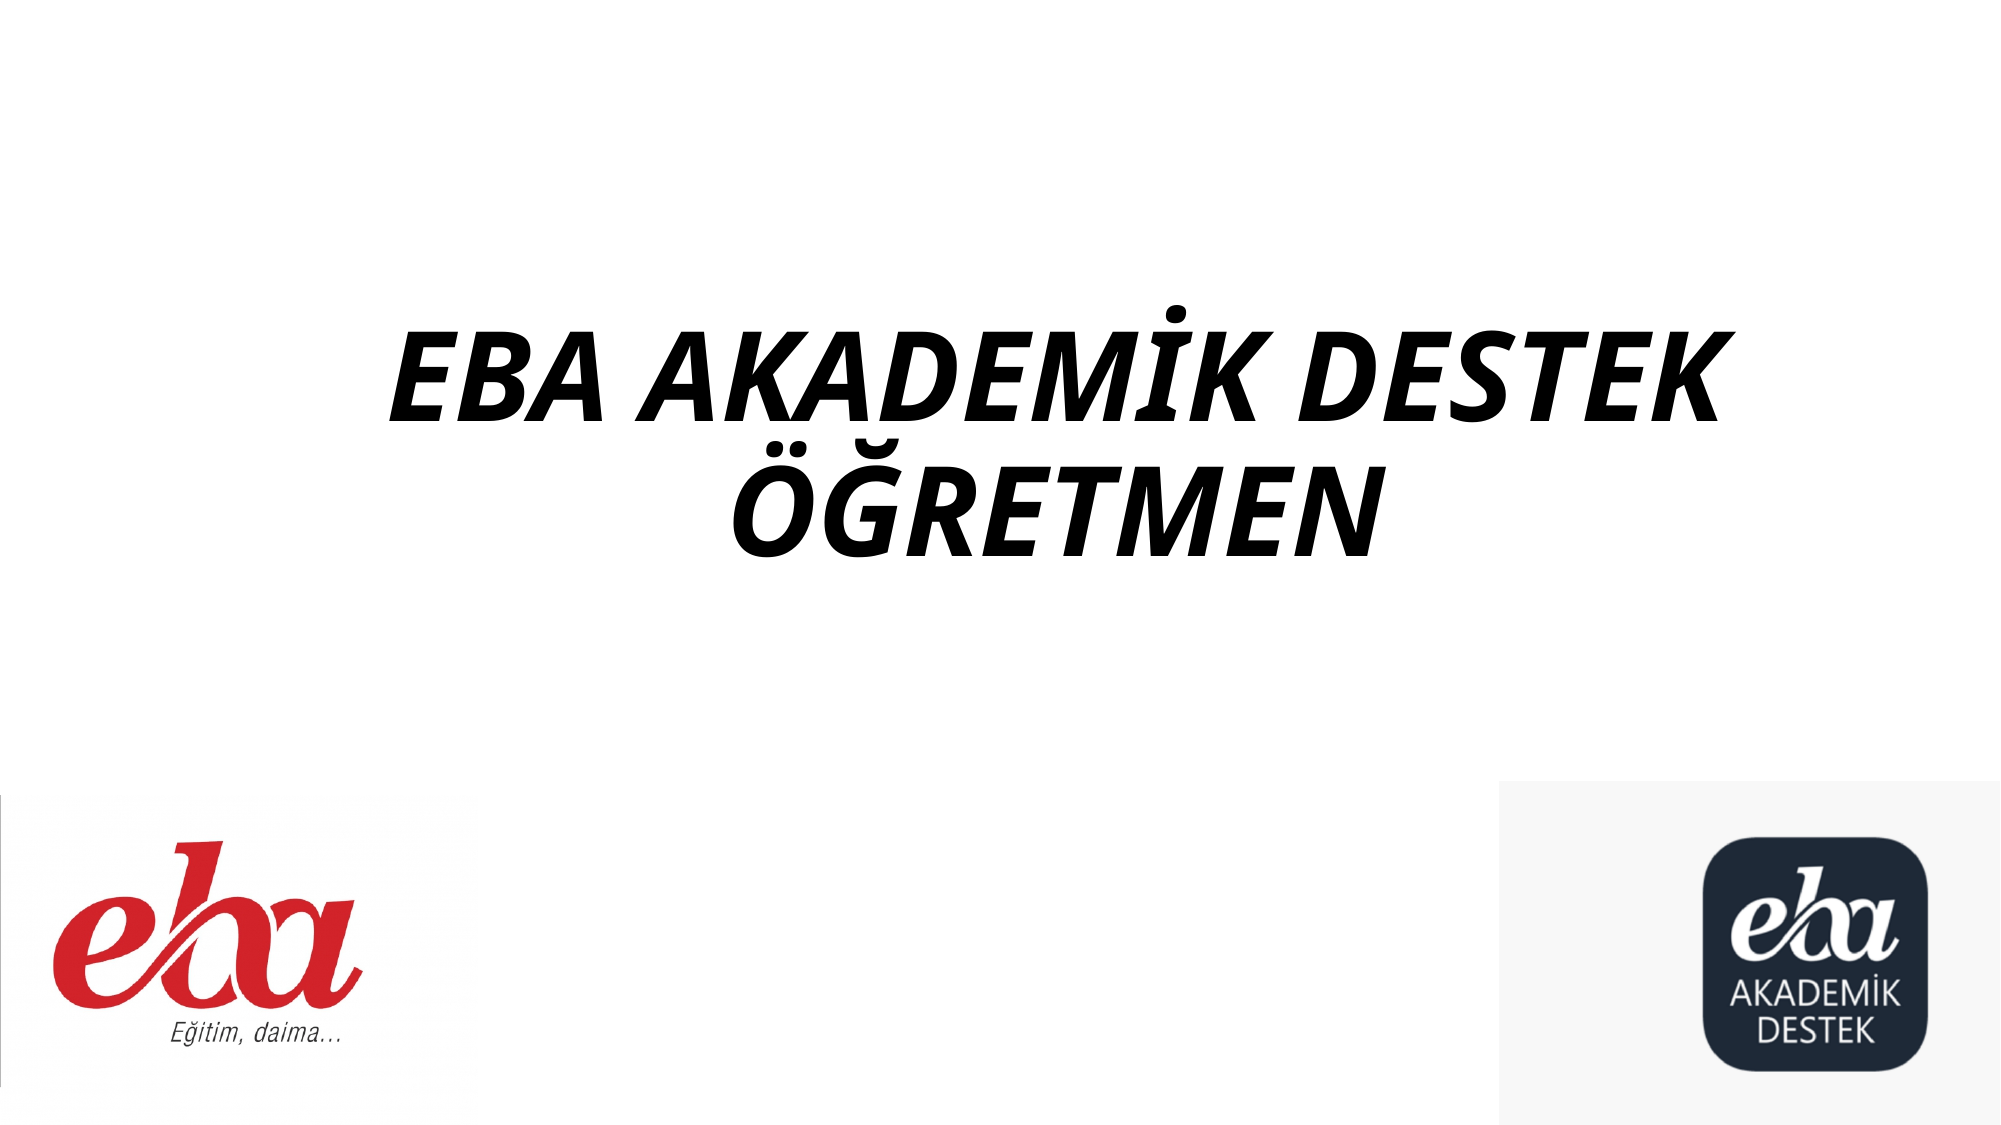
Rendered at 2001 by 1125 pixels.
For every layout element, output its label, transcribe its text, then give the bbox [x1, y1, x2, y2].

picture [0, 795, 478, 1125]
title EBA AKADEMİK DESTEK ÖĞRETMEN [249, 199, 1863, 591]
picture [1499, 781, 2000, 1125]
